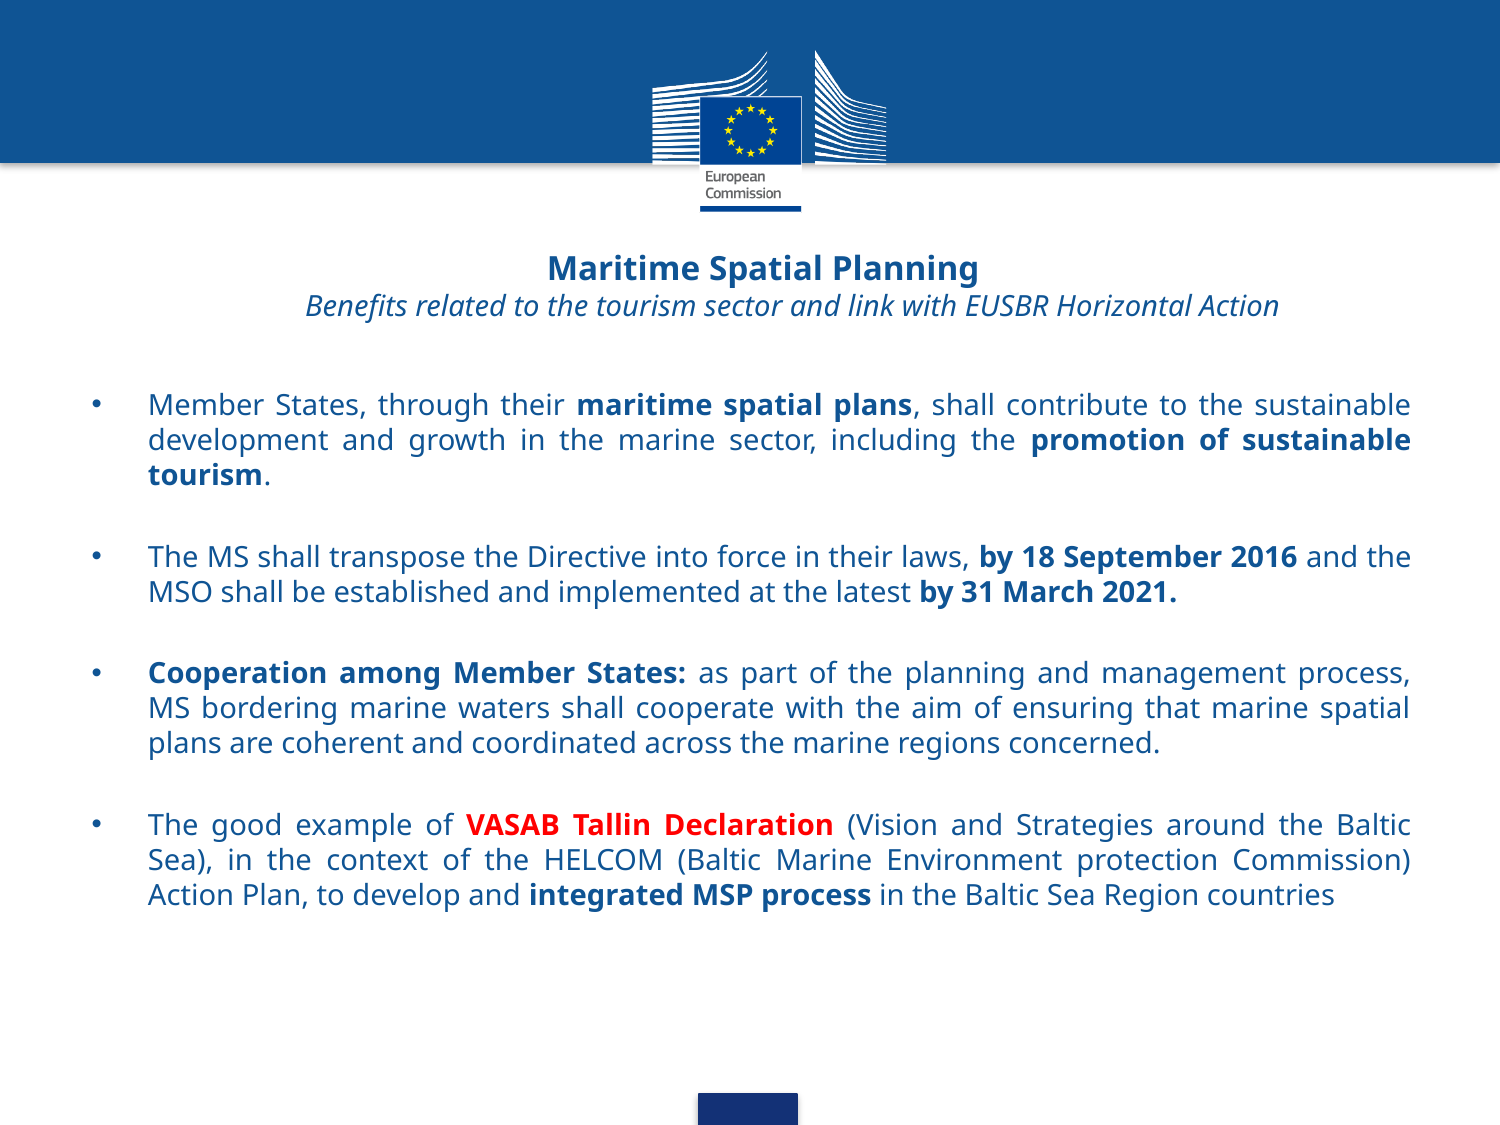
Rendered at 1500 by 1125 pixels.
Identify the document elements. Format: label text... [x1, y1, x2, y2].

title Maritime Spatial Planning Benefits related to the tourism sector and link with EUSBR Horizontal Action [88, 208, 1439, 362]
list Member States, through their maritime spatial plans, shall contribute to the sustainable development and growth in the marine sector, including the promotion of sustainable tourism. The MS shall transpose the Directive into force in their laws, by 18 September 2016 and the MSO shall be established and implemented at the latest by 31 March 2021. Cooperation among Member States: as part of the planning and management process, MS bordering marine waters shall cooperate with the aim of ensuring that marine spatial plans are coherent and coordinated across the marine regions concerned. The good example of VASAB Tallin Declaration (Vision and Strategies around the Baltic Sea), in the context of the HELCOM (Baltic Marine Environment protection Commission) Action Plan, to develop and integrated MSP process in the Baltic Sea Region countries [76, 338, 1427, 935]
